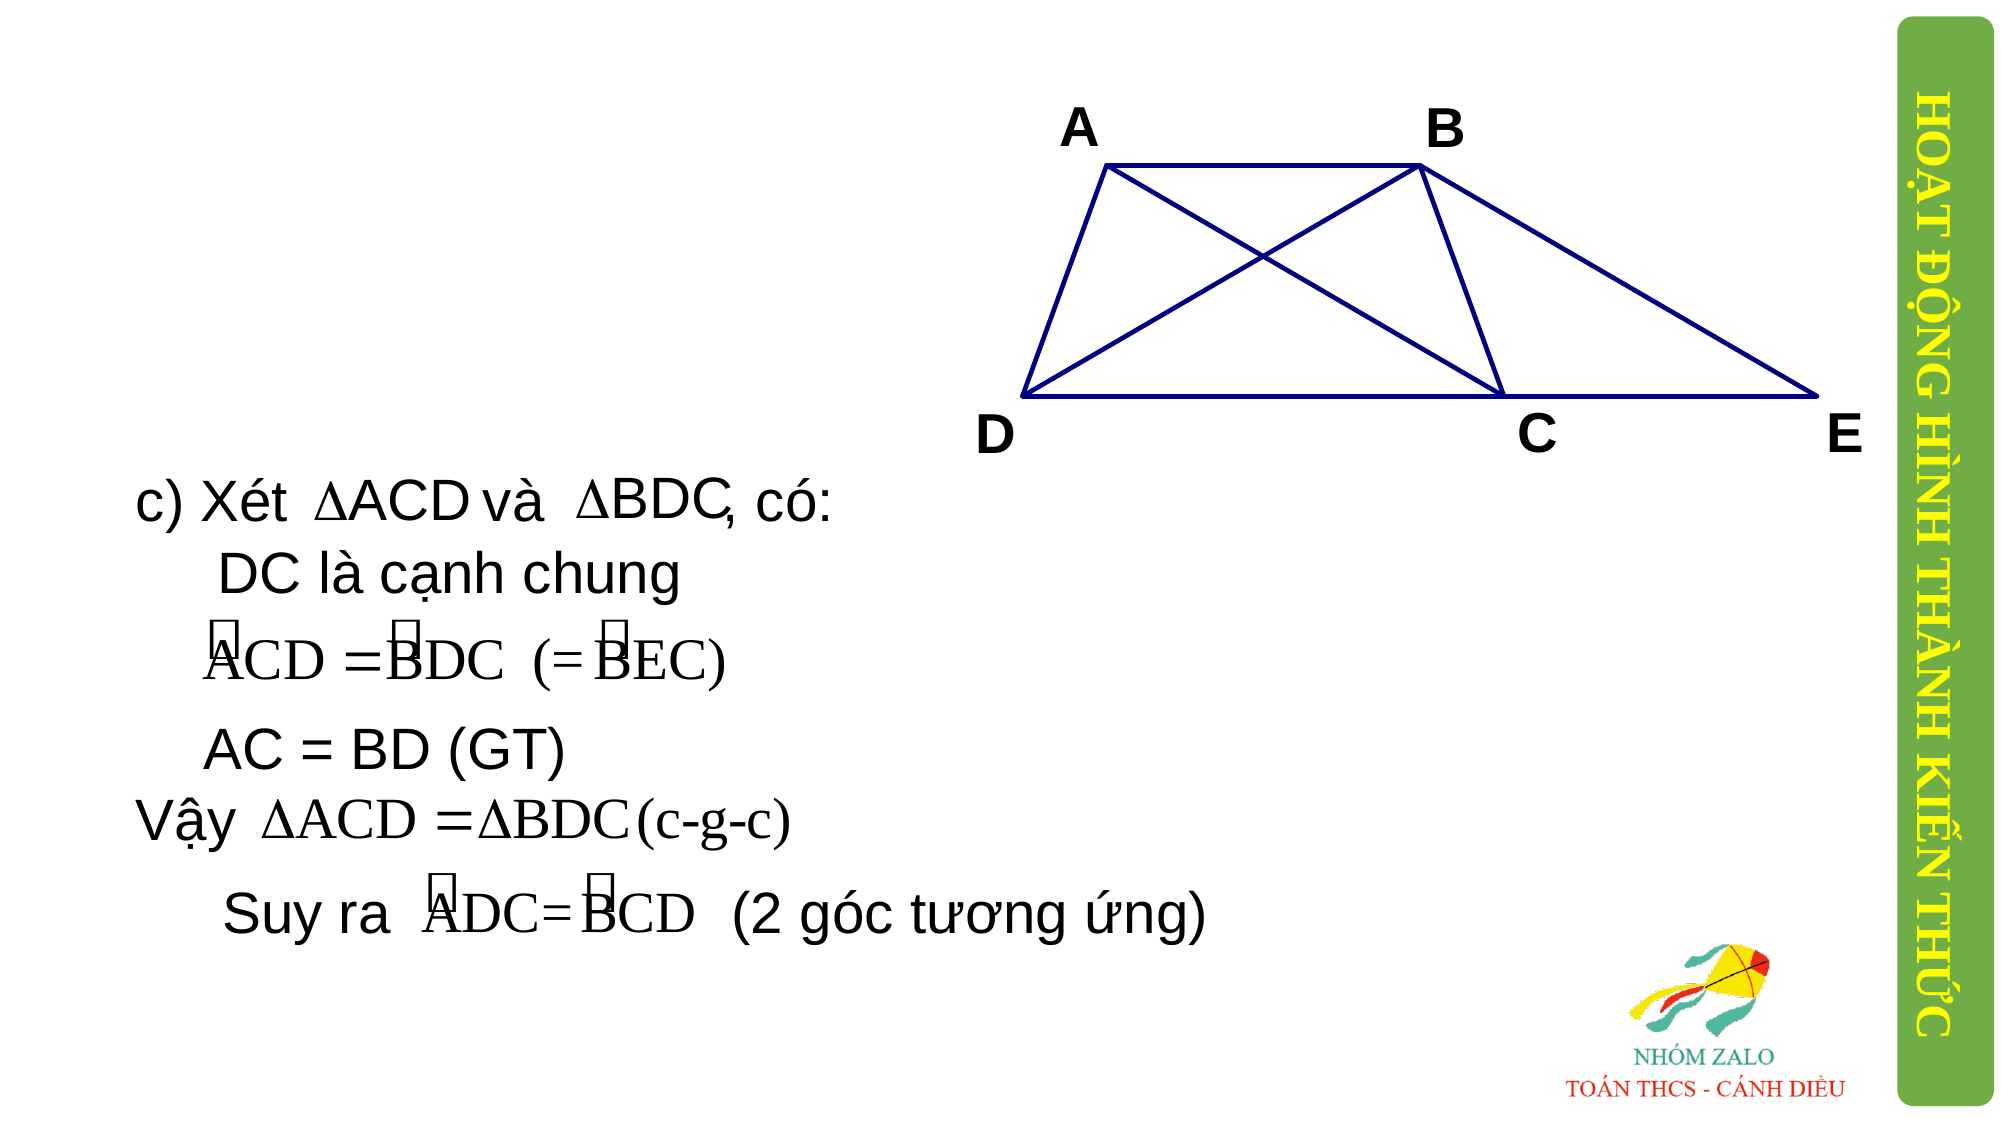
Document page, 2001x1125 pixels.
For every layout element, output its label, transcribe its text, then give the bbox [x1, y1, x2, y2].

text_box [571, 470, 736, 525]
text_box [102, 775, 952, 861]
text_box AC = BD (GT) [72, 704, 765, 789]
picture [1543, 892, 1887, 1125]
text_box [188, 868, 1242, 1025]
text_box DC là cạnh chung [86, 527, 779, 613]
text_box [193, 605, 740, 705]
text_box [1380, 533, 2000, 630]
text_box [309, 472, 475, 527]
picture [953, 76, 1887, 489]
text_box c) Xét và , có: [102, 456, 890, 541]
